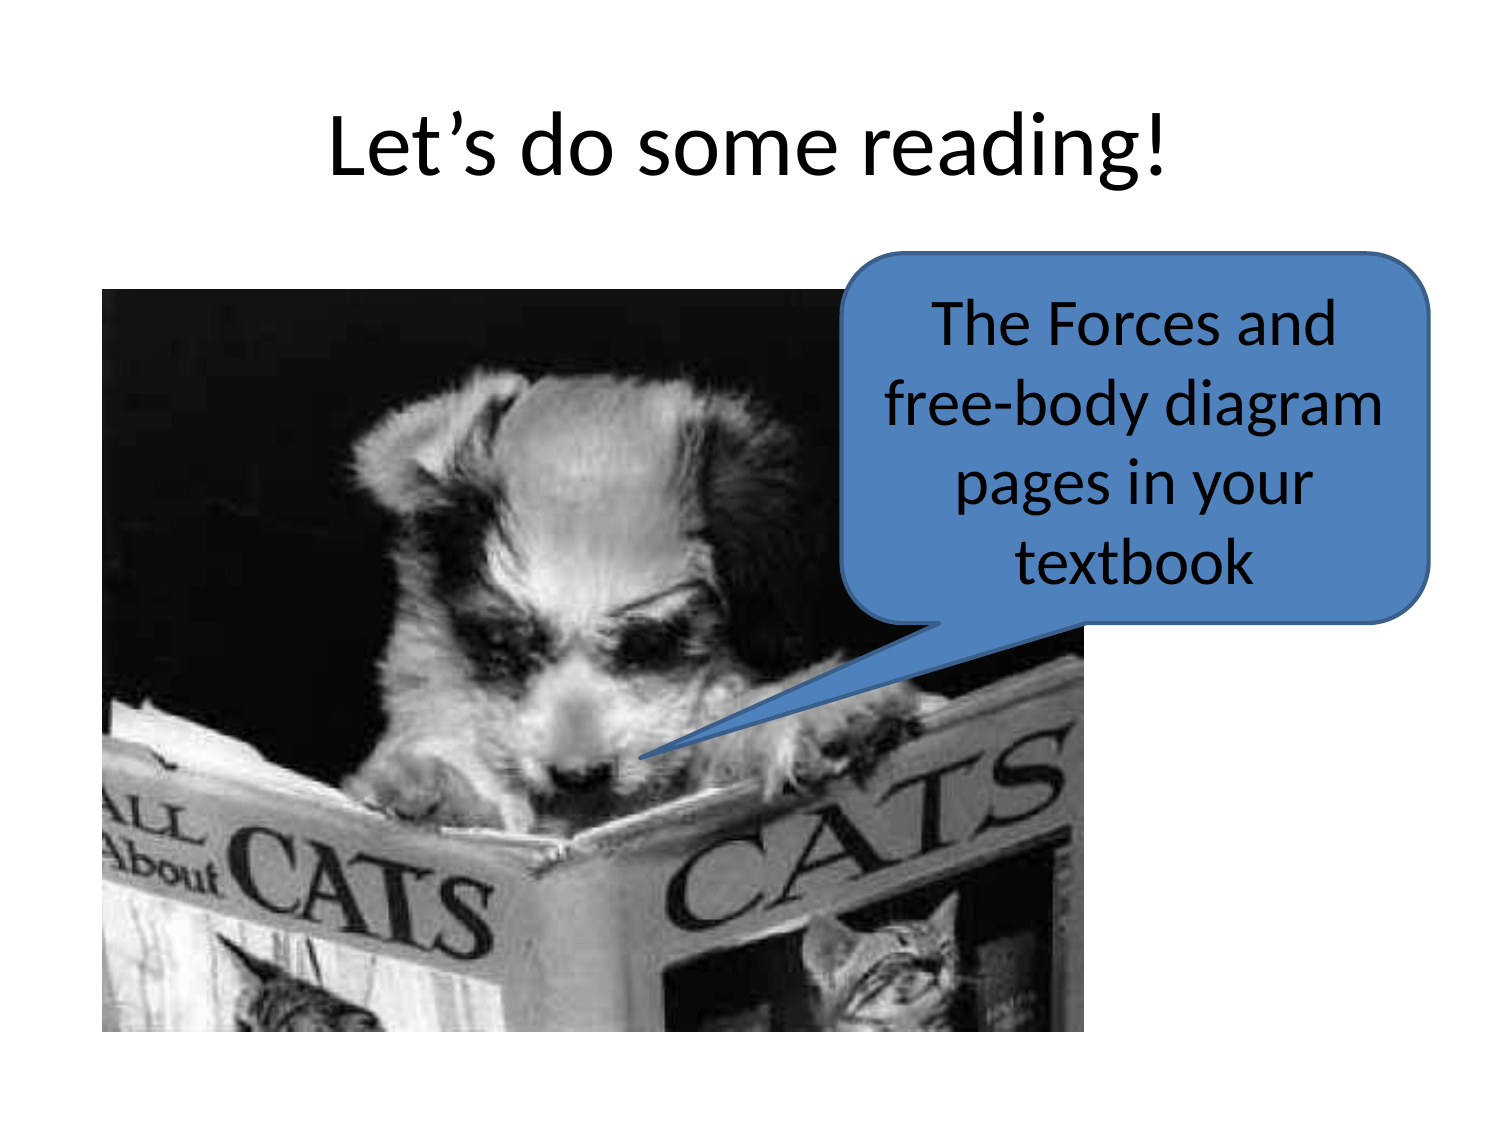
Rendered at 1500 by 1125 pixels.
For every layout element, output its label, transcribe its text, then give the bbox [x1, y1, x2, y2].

picture [102, 289, 1084, 1032]
title Let’s do some reading! [75, 45, 1425, 233]
text_box The Forces and free-body diagram pages in your textbook [845, 251, 1431, 626]
